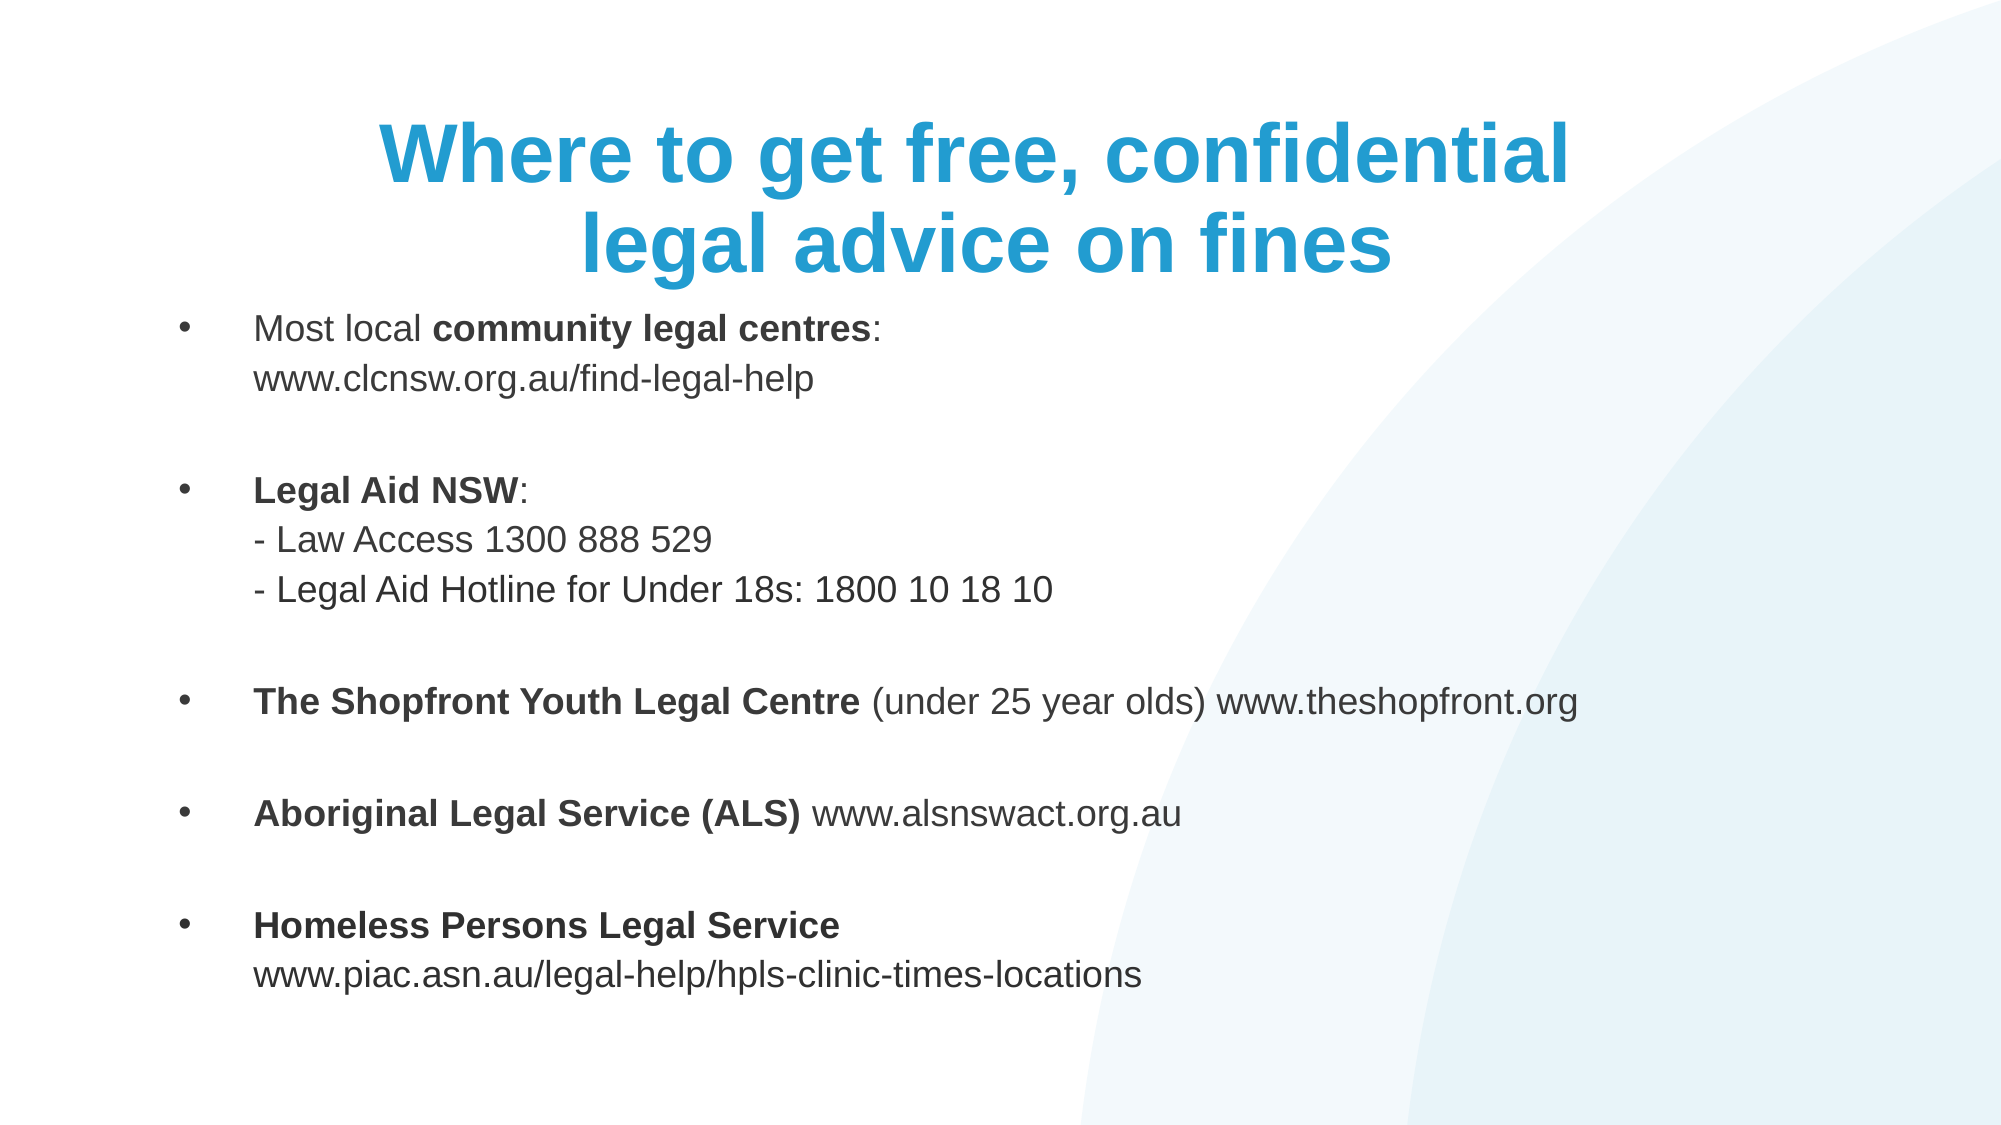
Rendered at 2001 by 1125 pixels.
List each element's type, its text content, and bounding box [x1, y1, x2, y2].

title Where to get free, confidential legal advice on fines [51, 102, 1924, 288]
list Most local community legal centres: www.clcnsw.org.au/find-legal-help Legal Aid NSW: - Law Access 1300 888 529 - Legal Aid Hotline for Under 18s: 1800 10 18 10 The Shopfront Youth Legal Centre (under 25 year olds) www.theshopfront.org Aboriginal Legal Service (ALS) www.alsnswact.org.au Homeless Persons Legal Service www.piac.asn.au/legal-help/hpls-clinic-times-locations [170, 286, 1808, 1009]
